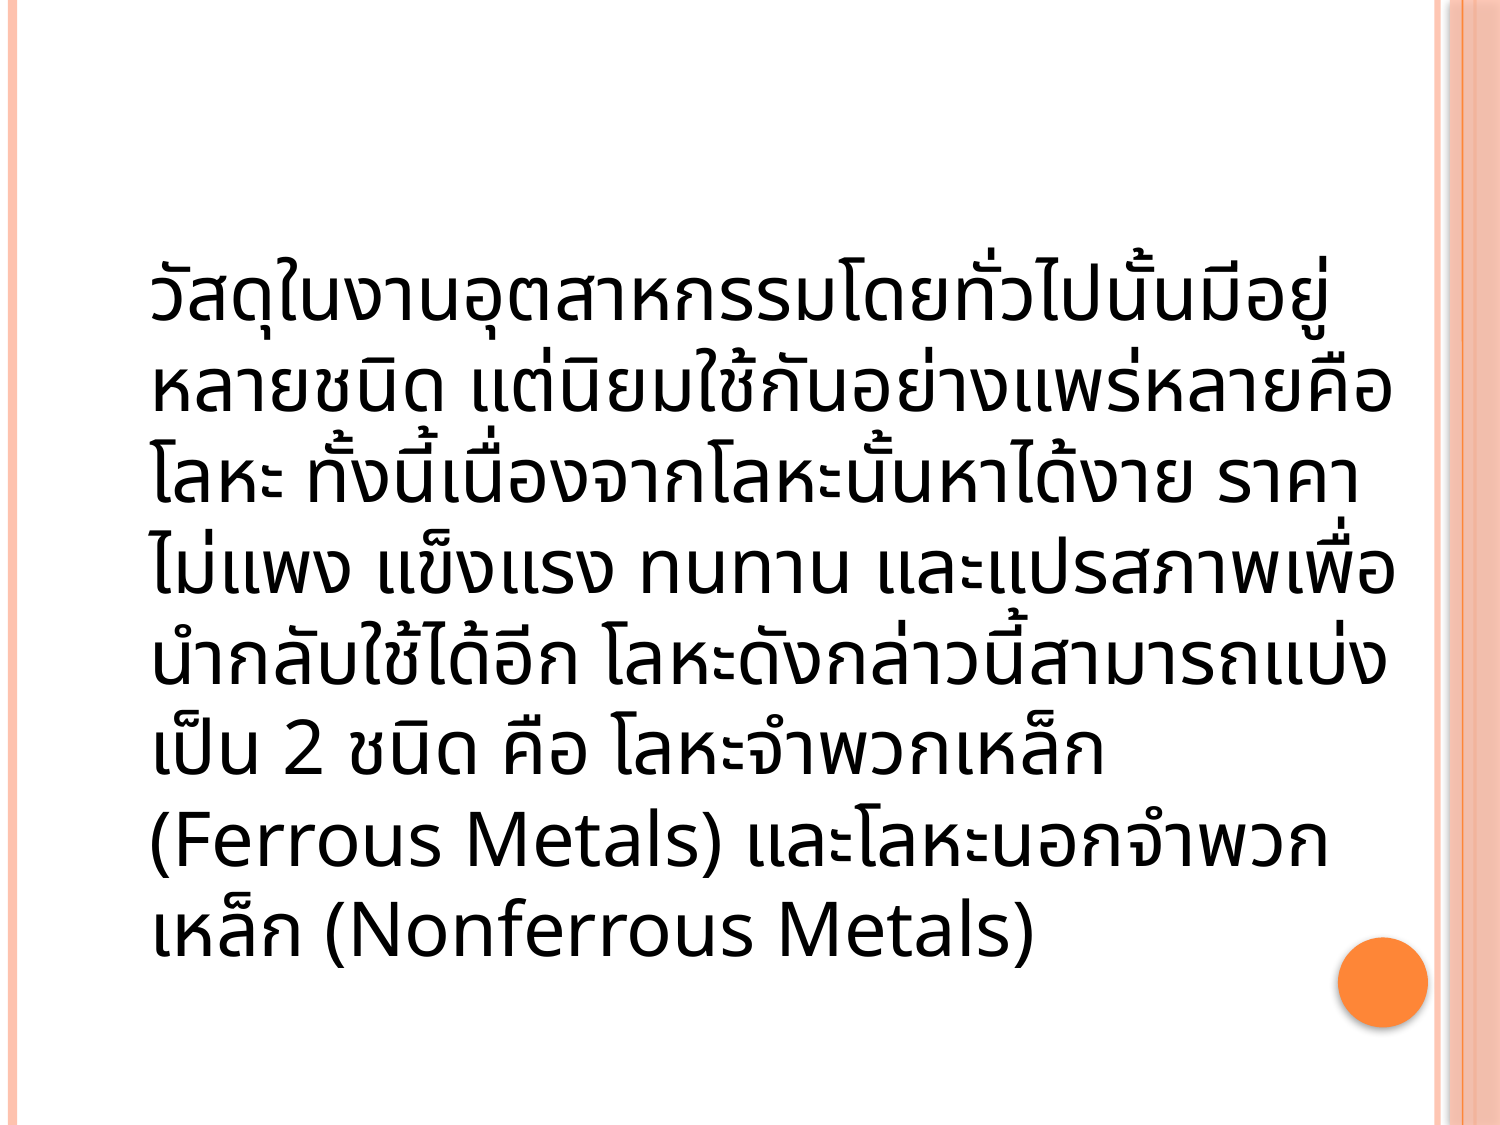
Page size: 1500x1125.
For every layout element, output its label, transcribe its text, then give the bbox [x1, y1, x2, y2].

list วัสดุในงานอุตสาหกรรมโดยทั่วไปนั้นมีอยู่หลายชนิด แต่นิยมใช้กันอย่างแพร่หลายคือโลหะ ทั้งนี้เนื่องจากโลหะนั้นหาได้งาย ราคาไม่แพง แข็งแรง ทนทาน และแปรสภาพเพื่อนำกลับใช้ได้อีก โลหะดังกล่าวนี้สามารถแบ่งเป็น 2 ชนิด คือ โลหะจำพวกเหล็ก (Ferrous Metals) และโลหะนอกจำพวกเหล็ก (Nonferrous Metals) [93, 237, 1425, 988]
